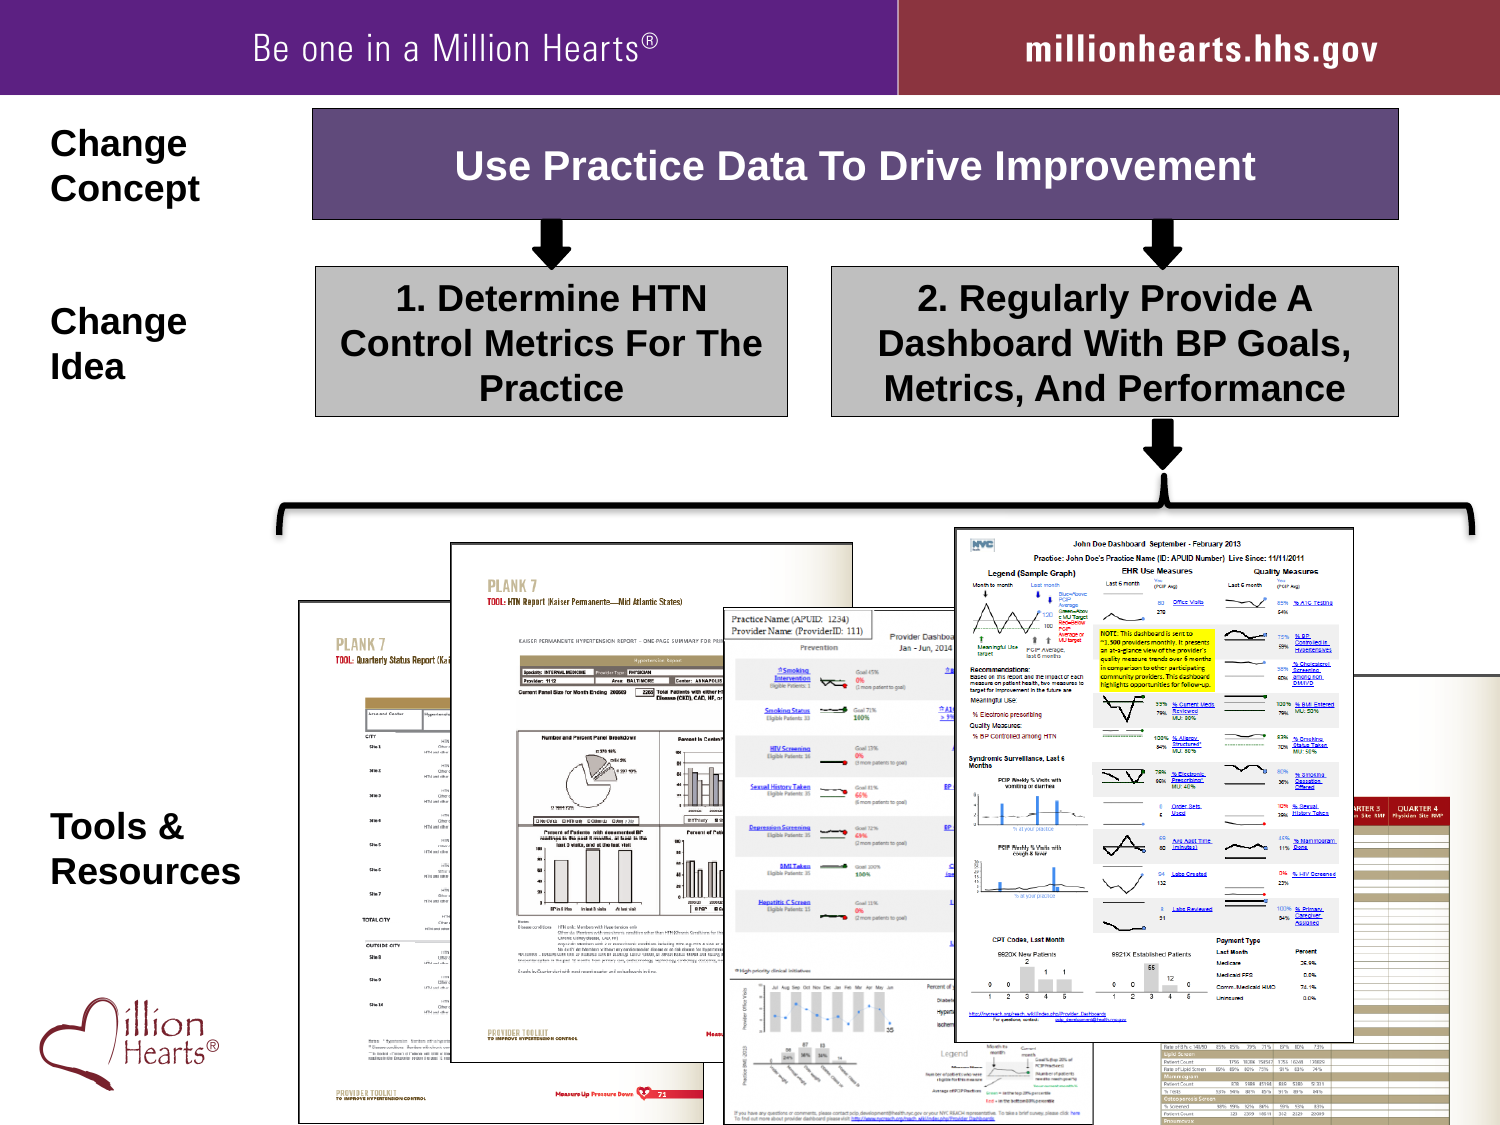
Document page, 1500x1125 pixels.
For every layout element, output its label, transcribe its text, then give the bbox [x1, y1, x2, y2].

text_box 1. Determine HTN Control Metrics For The Practice [315, 266, 788, 417]
picture [0, 0, 1500, 1125]
text_box [531, 218, 572, 271]
text_box [276, 472, 1476, 536]
text_box 2. Regularly Provide A Dashboard With BP Goals, Metrics, And Performance [831, 266, 1399, 417]
text_box Change Concept [35, 111, 272, 216]
text_box [1143, 218, 1183, 271]
text_box Tools & Resources [35, 794, 272, 900]
text_box Change Idea [35, 289, 272, 395]
text_box [1143, 418, 1183, 471]
list Use Practice Data To Drive Improvement [312, 108, 1399, 220]
